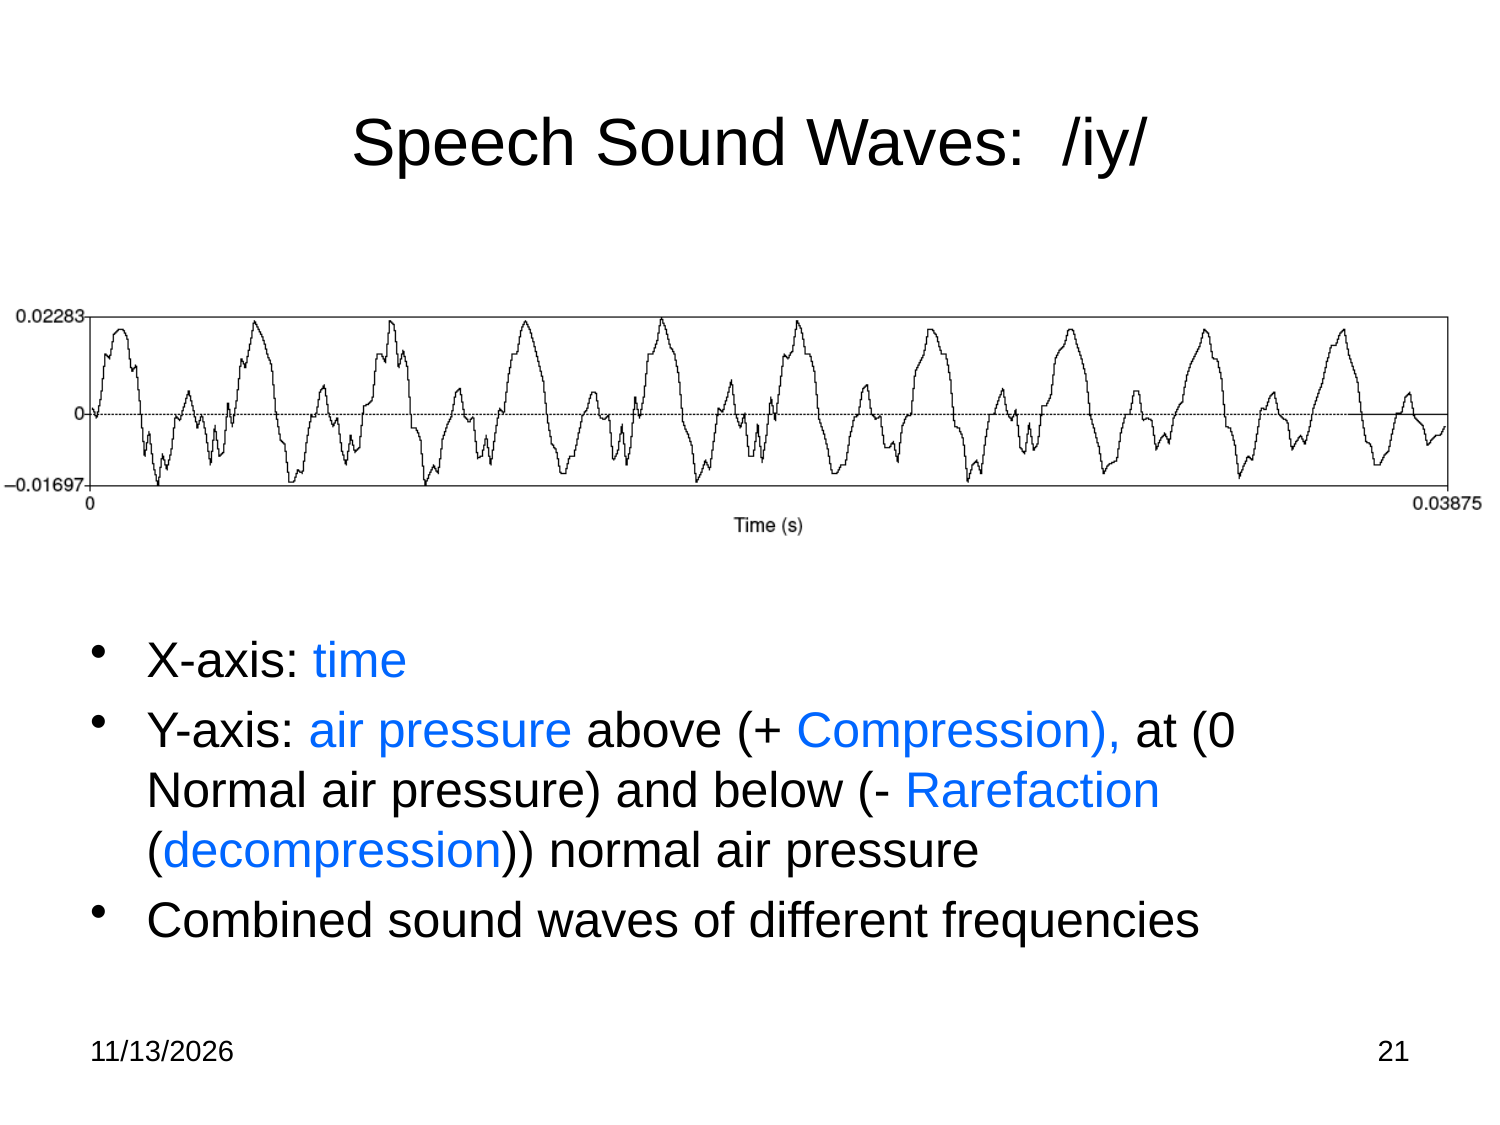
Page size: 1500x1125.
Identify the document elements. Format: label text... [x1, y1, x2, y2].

text_box X-axis: time Y-axis: air pressure above (+ Compression), at (0 Normal air pressure) and below (- Rarefaction (decompression)) normal air pressure Combined sound waves of different frequencies [74, 620, 1425, 988]
picture [0, 287, 1500, 542]
slide_number 21 [1074, 1024, 1426, 1103]
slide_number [74, 1024, 426, 1103]
title Speech Sound Waves: /iy/ [75, 45, 1425, 233]
